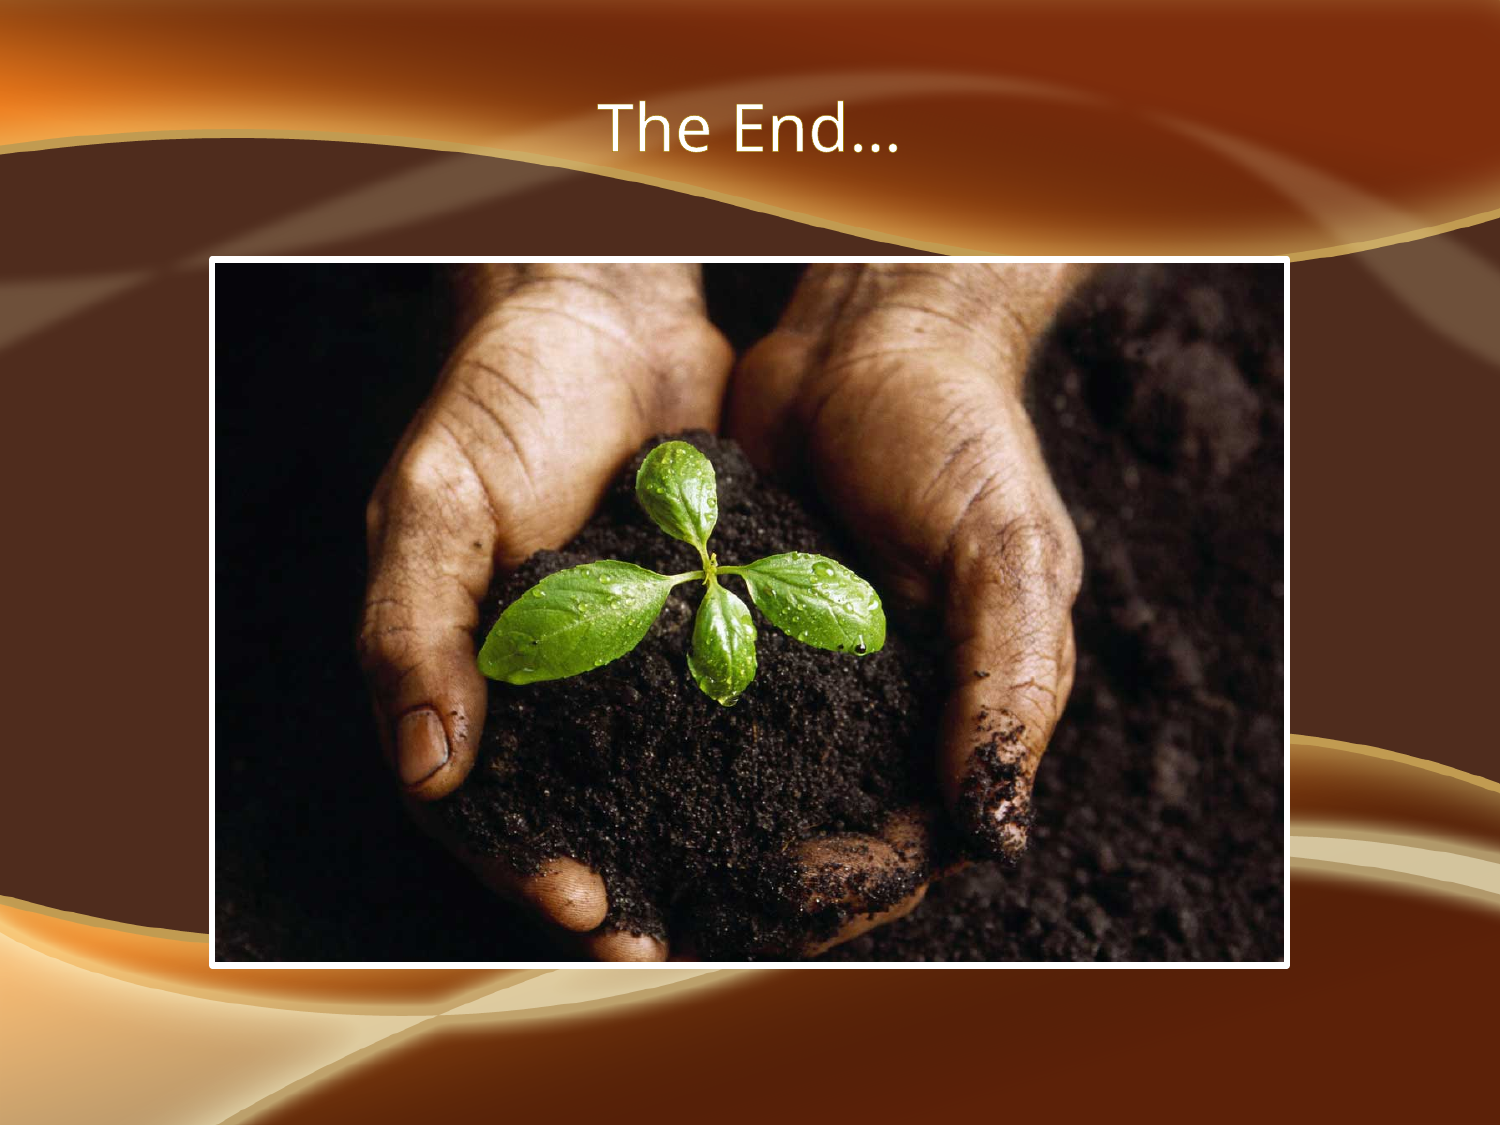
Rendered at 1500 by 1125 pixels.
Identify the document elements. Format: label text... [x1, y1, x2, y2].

title The End… [74, 24, 1425, 225]
picture [0, 0, 1500, 1125]
